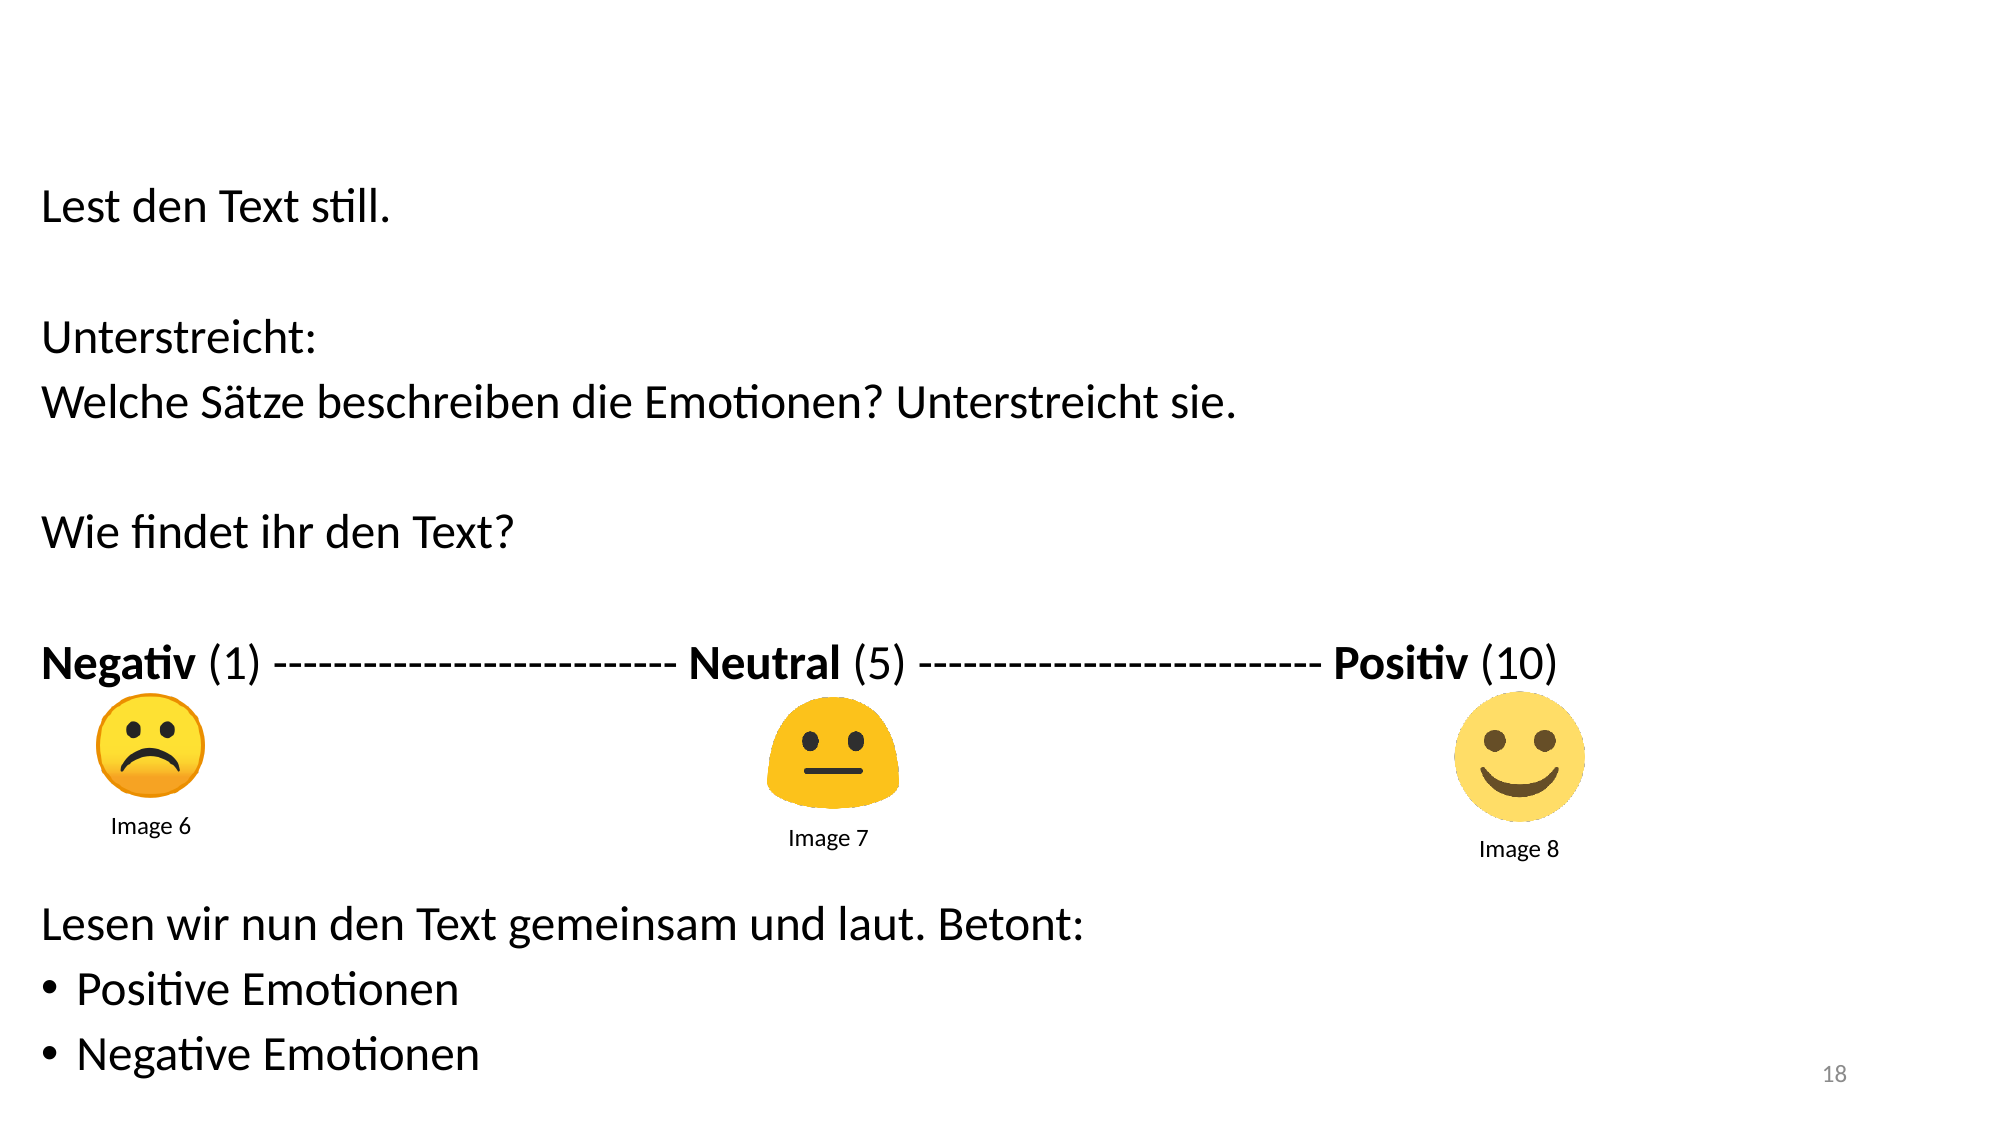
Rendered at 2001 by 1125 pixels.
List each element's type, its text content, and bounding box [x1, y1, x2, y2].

picture [767, 687, 899, 818]
slide_number 18 [1412, 1042, 1863, 1103]
list Lest den Text still. Unterstreicht: Welche Sätze beschreiben die Emotionen? Unterstreicht sie. Wie findet ihr den Text? Negativ (1) --------------------------- Neutral (5) --------------------------- Positiv (10) Lesen wir nun den Text gemeinsam und laut. Betont: Positive Emotionen Negative Emotionen [26, 101, 1948, 1103]
text_box Image 8 [1464, 826, 1575, 871]
picture [91, 687, 208, 803]
picture [1450, 687, 1589, 826]
text_box Image 6 [96, 803, 207, 848]
text_box Image 7 [773, 818, 884, 859]
